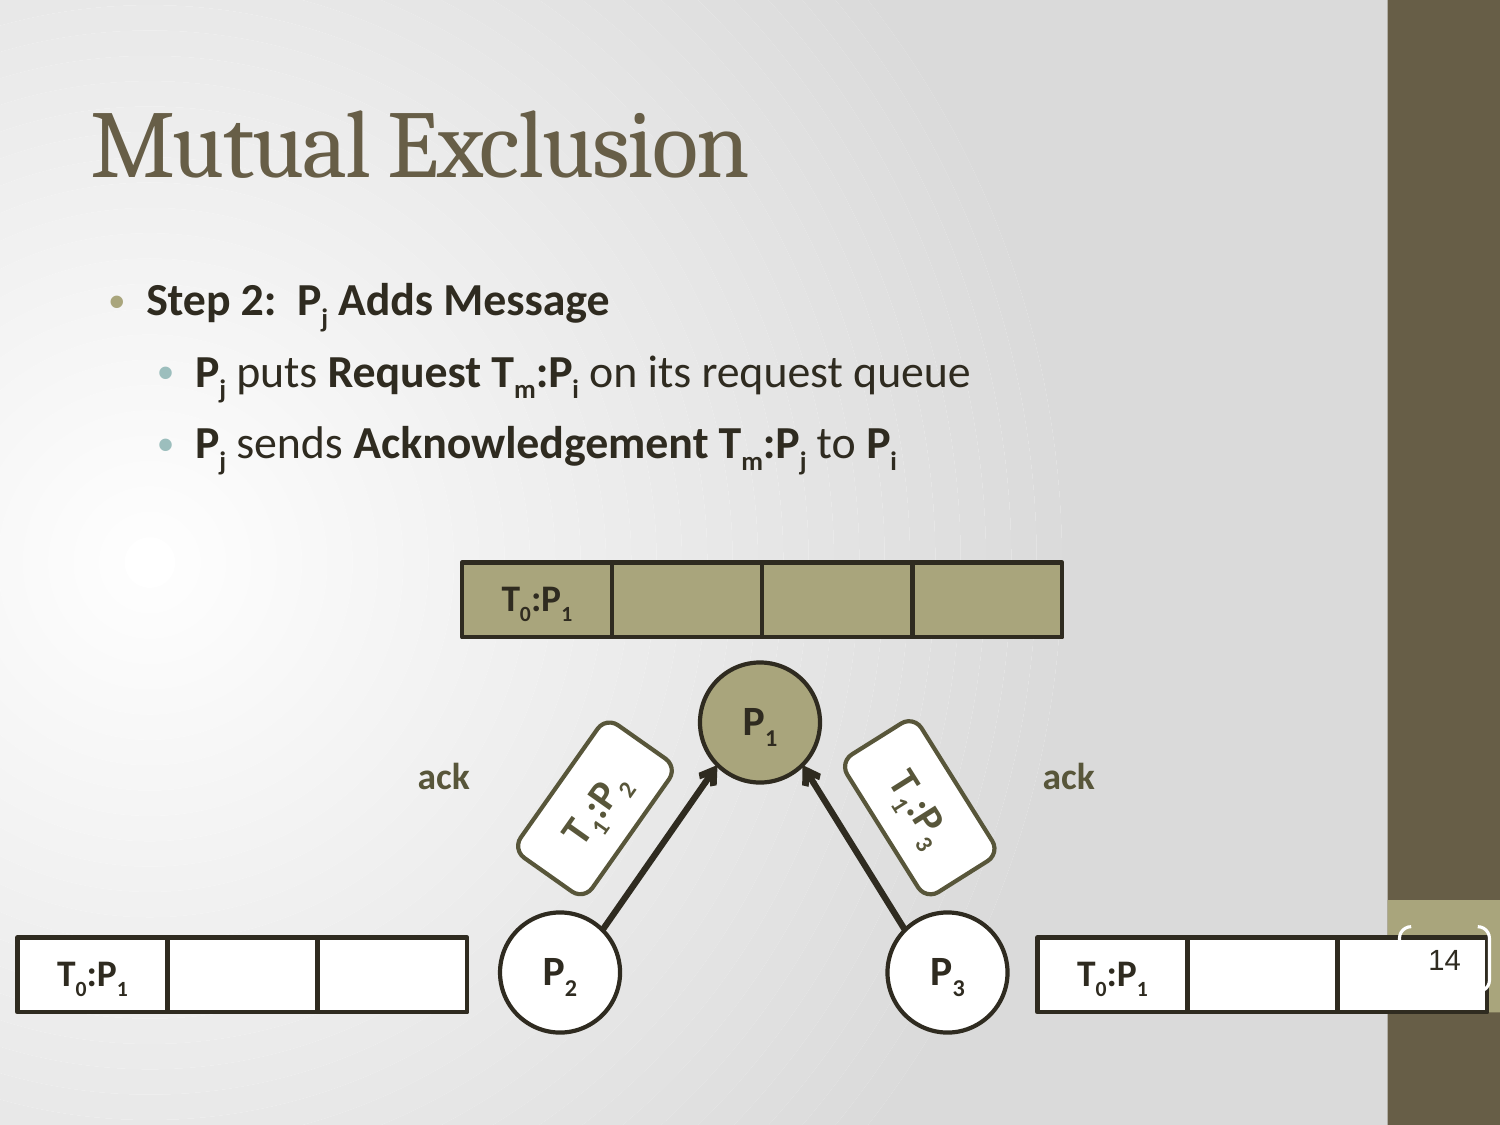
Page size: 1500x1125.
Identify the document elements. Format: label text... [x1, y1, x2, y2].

text_box P3 [885, 910, 1010, 1035]
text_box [770, 795, 937, 900]
text_box ack [973, 735, 1165, 814]
list Step 2: Pj Adds Message Pj puts Request Tm:Pi on its request queue Pj sends Acknowledgement Tm:Pj to Pi [75, 262, 1500, 1125]
text_box P2 [497, 910, 623, 1035]
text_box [461, 561, 1063, 638]
title Mutual Exclusion [75, 45, 1325, 233]
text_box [576, 789, 743, 906]
slide_number 14 [1401, 925, 1488, 930]
text_box P1 [697, 660, 823, 785]
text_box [16, 936, 468, 1013]
text_box T1:P3 [842, 719, 997, 890]
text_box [1036, 936, 1488, 1013]
text_box T1:P2 [516, 720, 674, 896]
text_box ack [348, 735, 540, 814]
